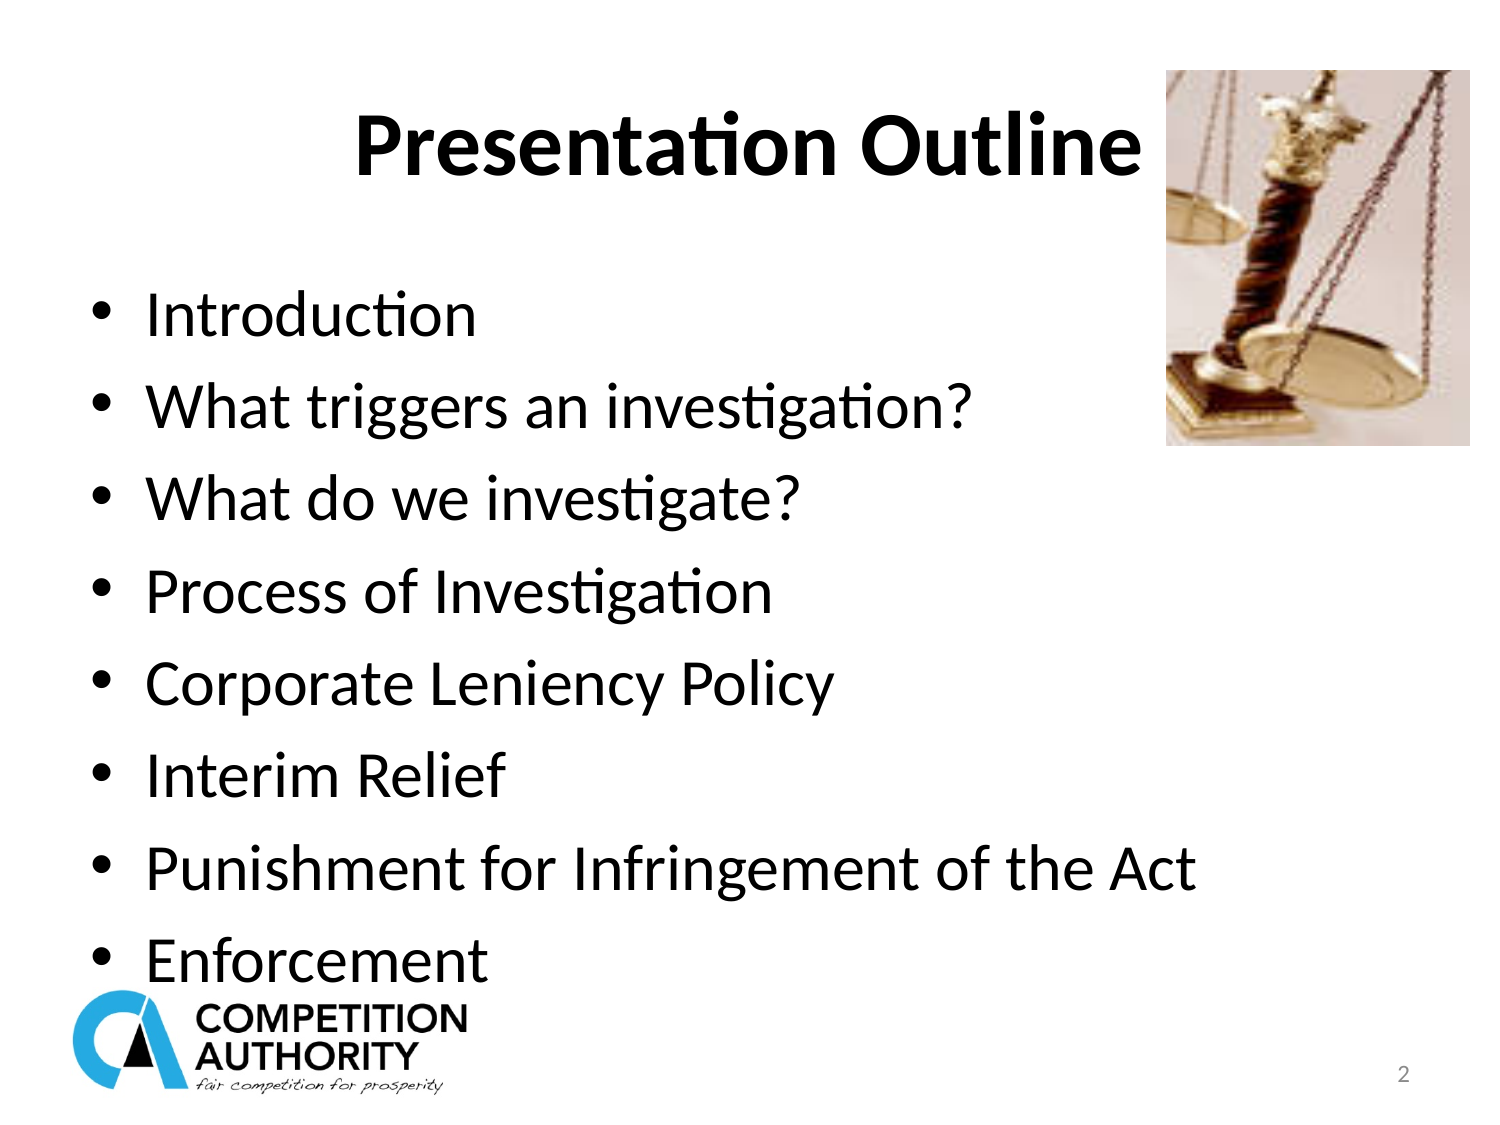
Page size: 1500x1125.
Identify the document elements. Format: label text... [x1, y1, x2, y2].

slide_number 2 [1074, 1042, 1425, 1103]
picture [1166, 70, 1471, 446]
title Presentation Outline [75, 45, 1425, 233]
picture [70, 987, 471, 1113]
list Introduction What triggers an investigation? What do we investigate? Process of Investigation Corporate Leniency Policy Interim Relief Punishment for Infringement of the Act Enforcement [75, 262, 1425, 1005]
